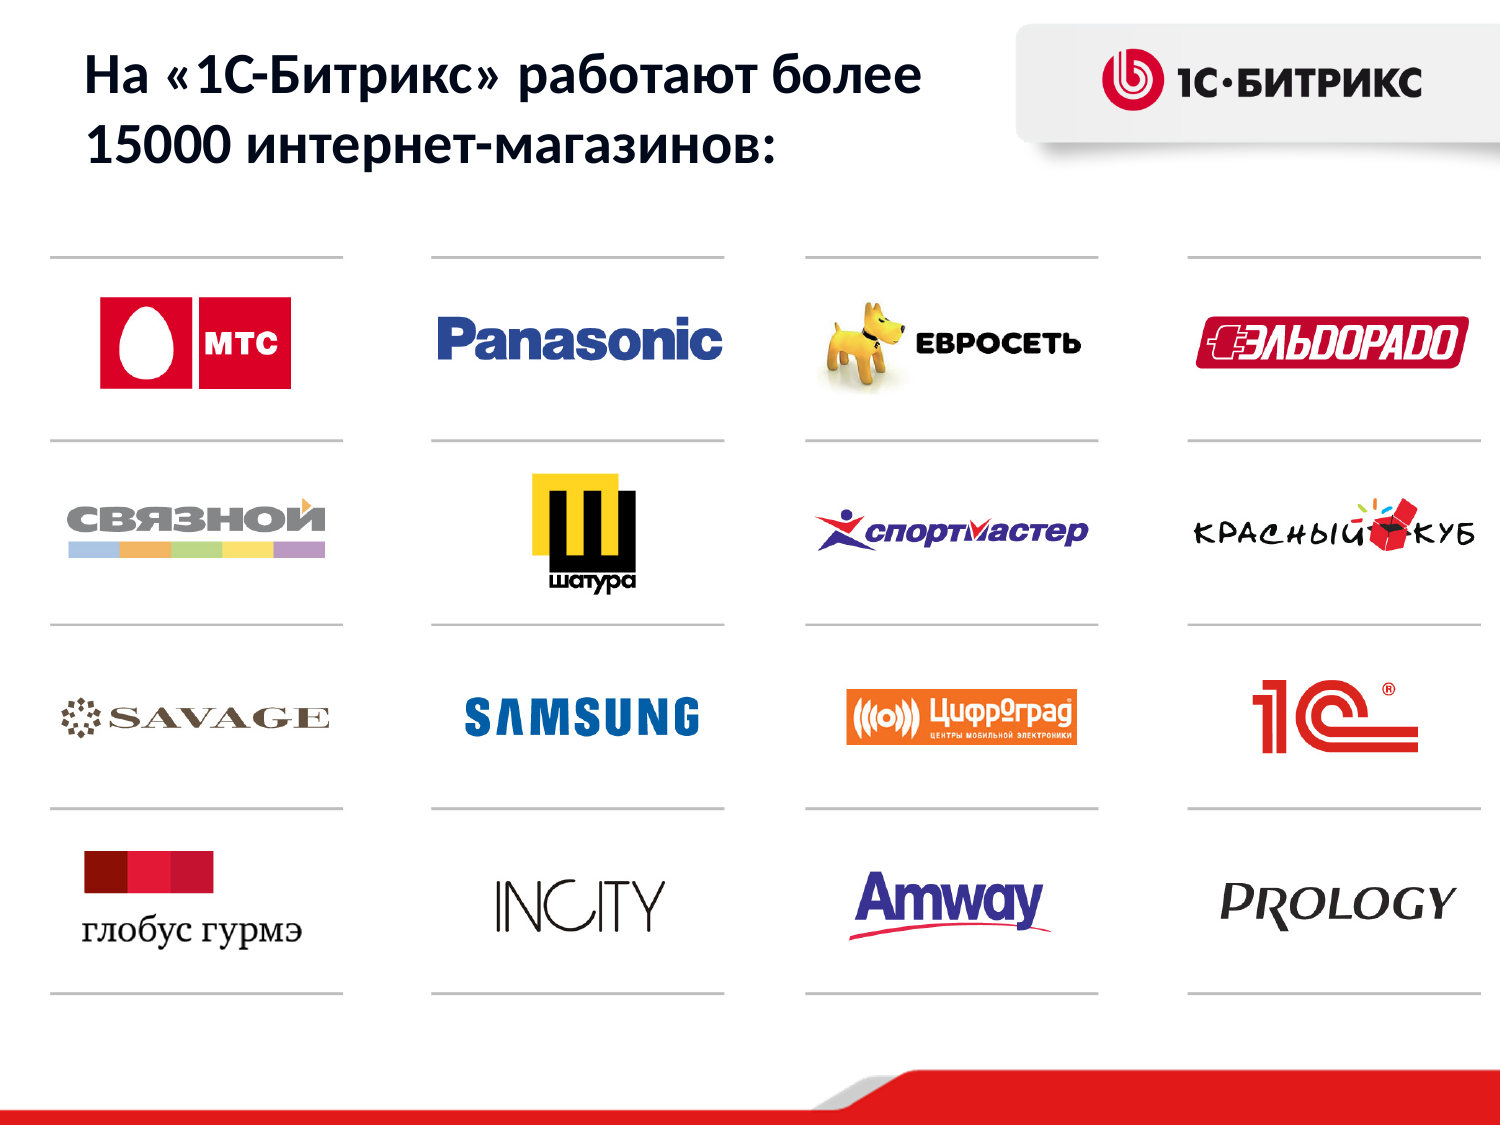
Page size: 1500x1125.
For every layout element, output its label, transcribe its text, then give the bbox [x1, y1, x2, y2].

picture [997, 1, 1500, 179]
picture [0, 1049, 1500, 1125]
text_box На «1С-Битрикс» работают более 15000 интернет-магазинов: [69, 36, 992, 174]
picture [0, 235, 1500, 1045]
